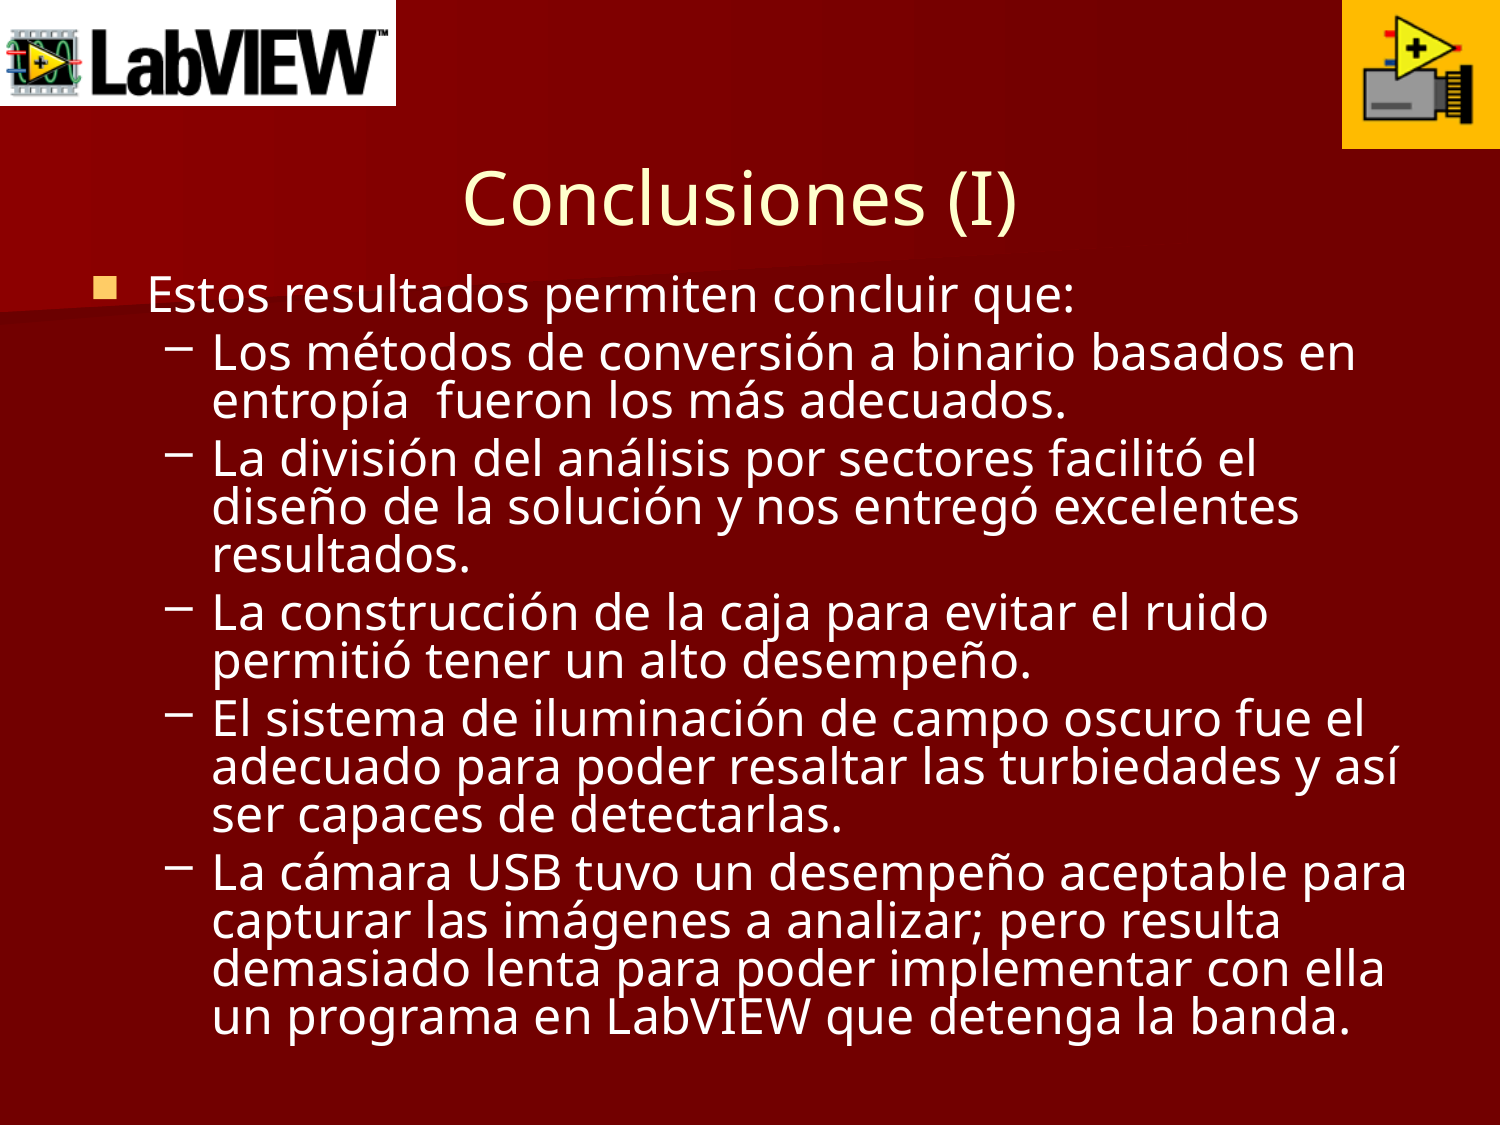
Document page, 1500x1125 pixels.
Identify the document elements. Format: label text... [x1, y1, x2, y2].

list Estos resultados permiten concluir que: Los métodos de conversión a binario basados en entropía fueron los más adecuados. La división del análisis por sectores facilitó el diseño de la solución y nos entregó excelentes resultados. La construcción de la caja para evitar el ruido permitió tener un alto desempeño. El sistema de iluminación de campo oscuro fue el adecuado para poder resaltar las turbiedades y así ser capaces de detectarlas. La cámara USB tuvo un desempeño aceptable para capturar las imágenes a analizar; pero resulta demasiado lenta para poder implementar con ella un programa en LabVIEW que detenga la banda. [74, 266, 1426, 1059]
title Conclusiones (I) [64, 101, 1416, 290]
picture [0, 0, 396, 106]
picture [1342, 0, 1500, 149]
